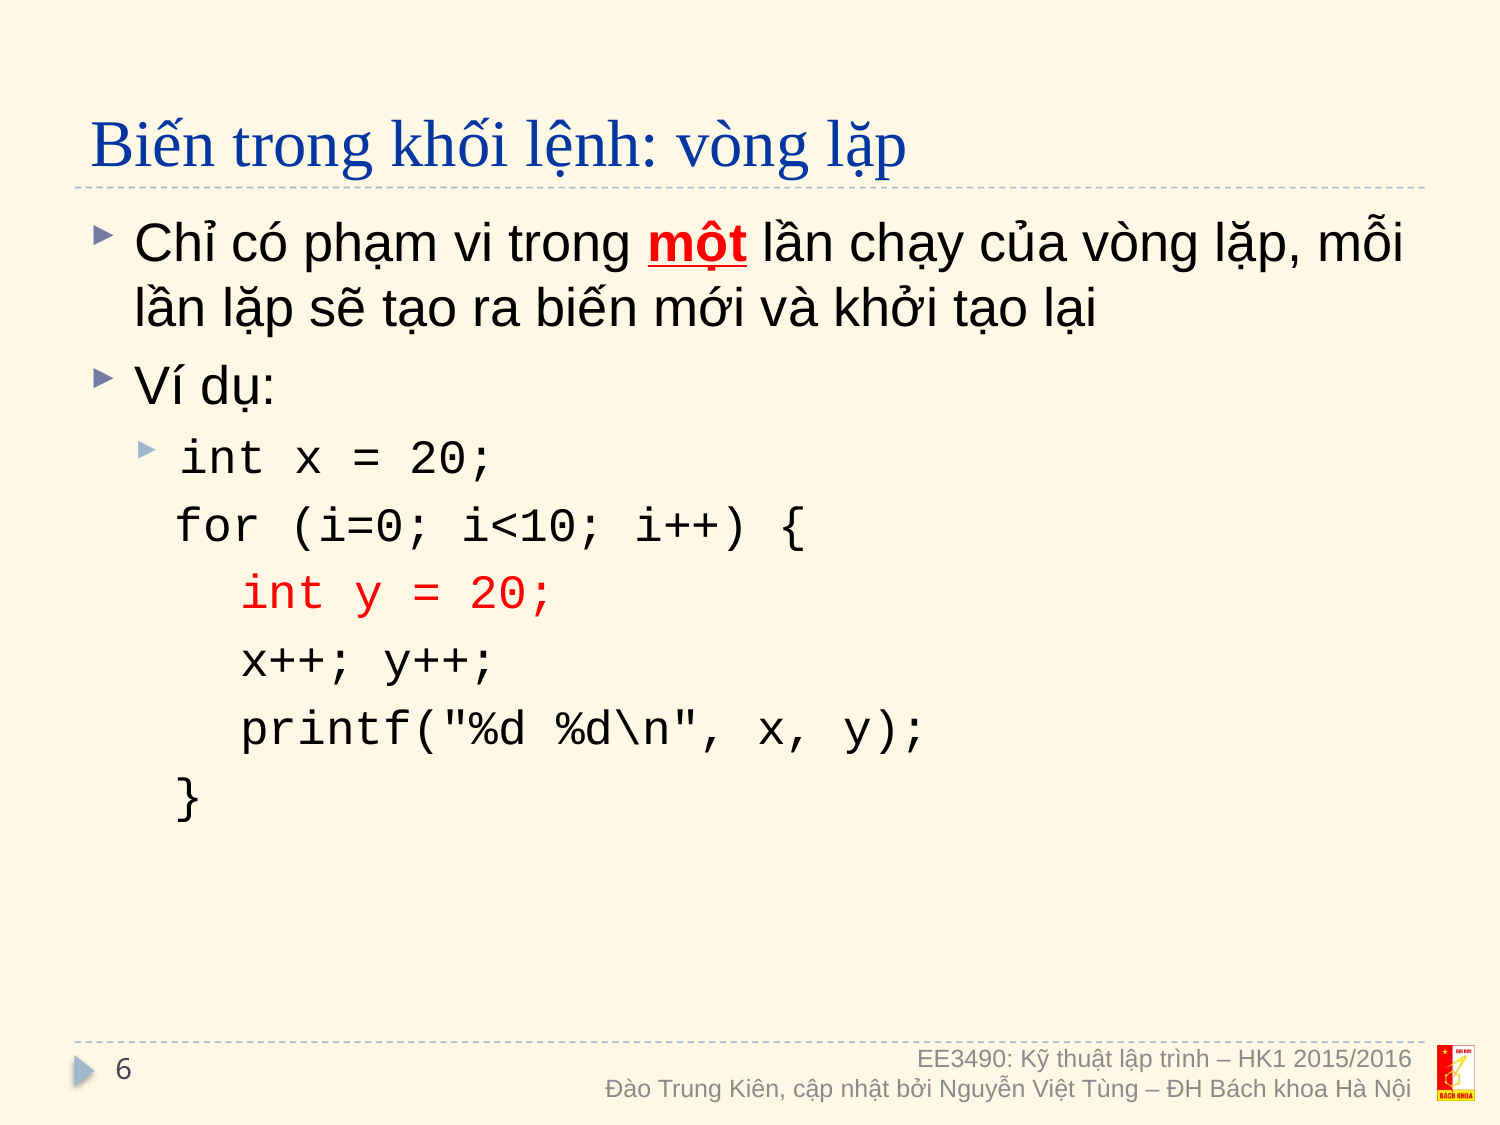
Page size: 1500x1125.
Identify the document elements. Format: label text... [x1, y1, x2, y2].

list Chỉ có phạm vi trong một lần chạy của vòng lặp, mỗi lần lặp sẽ tạo ra biến mới và khởi tạo lại Ví dụ: int x = 20; for (i=0; i<10; i++) { int y = 20; x++; y++; printf("%d %d\n", x, y); } [74, 199, 1426, 1011]
title Biến trong khối lệnh: vòng lặp [74, 24, 1426, 188]
slide_number 6 [100, 1042, 426, 1103]
footer EE3490: Kỹ thuật lập trình – HK1 2015/2016 Đào Trung Kiên, cập nhật bởi Nguyễn Việt Tùng – ĐH Bách khoa Hà Nội [512, 1042, 1429, 1103]
picture [1437, 1045, 1475, 1101]
